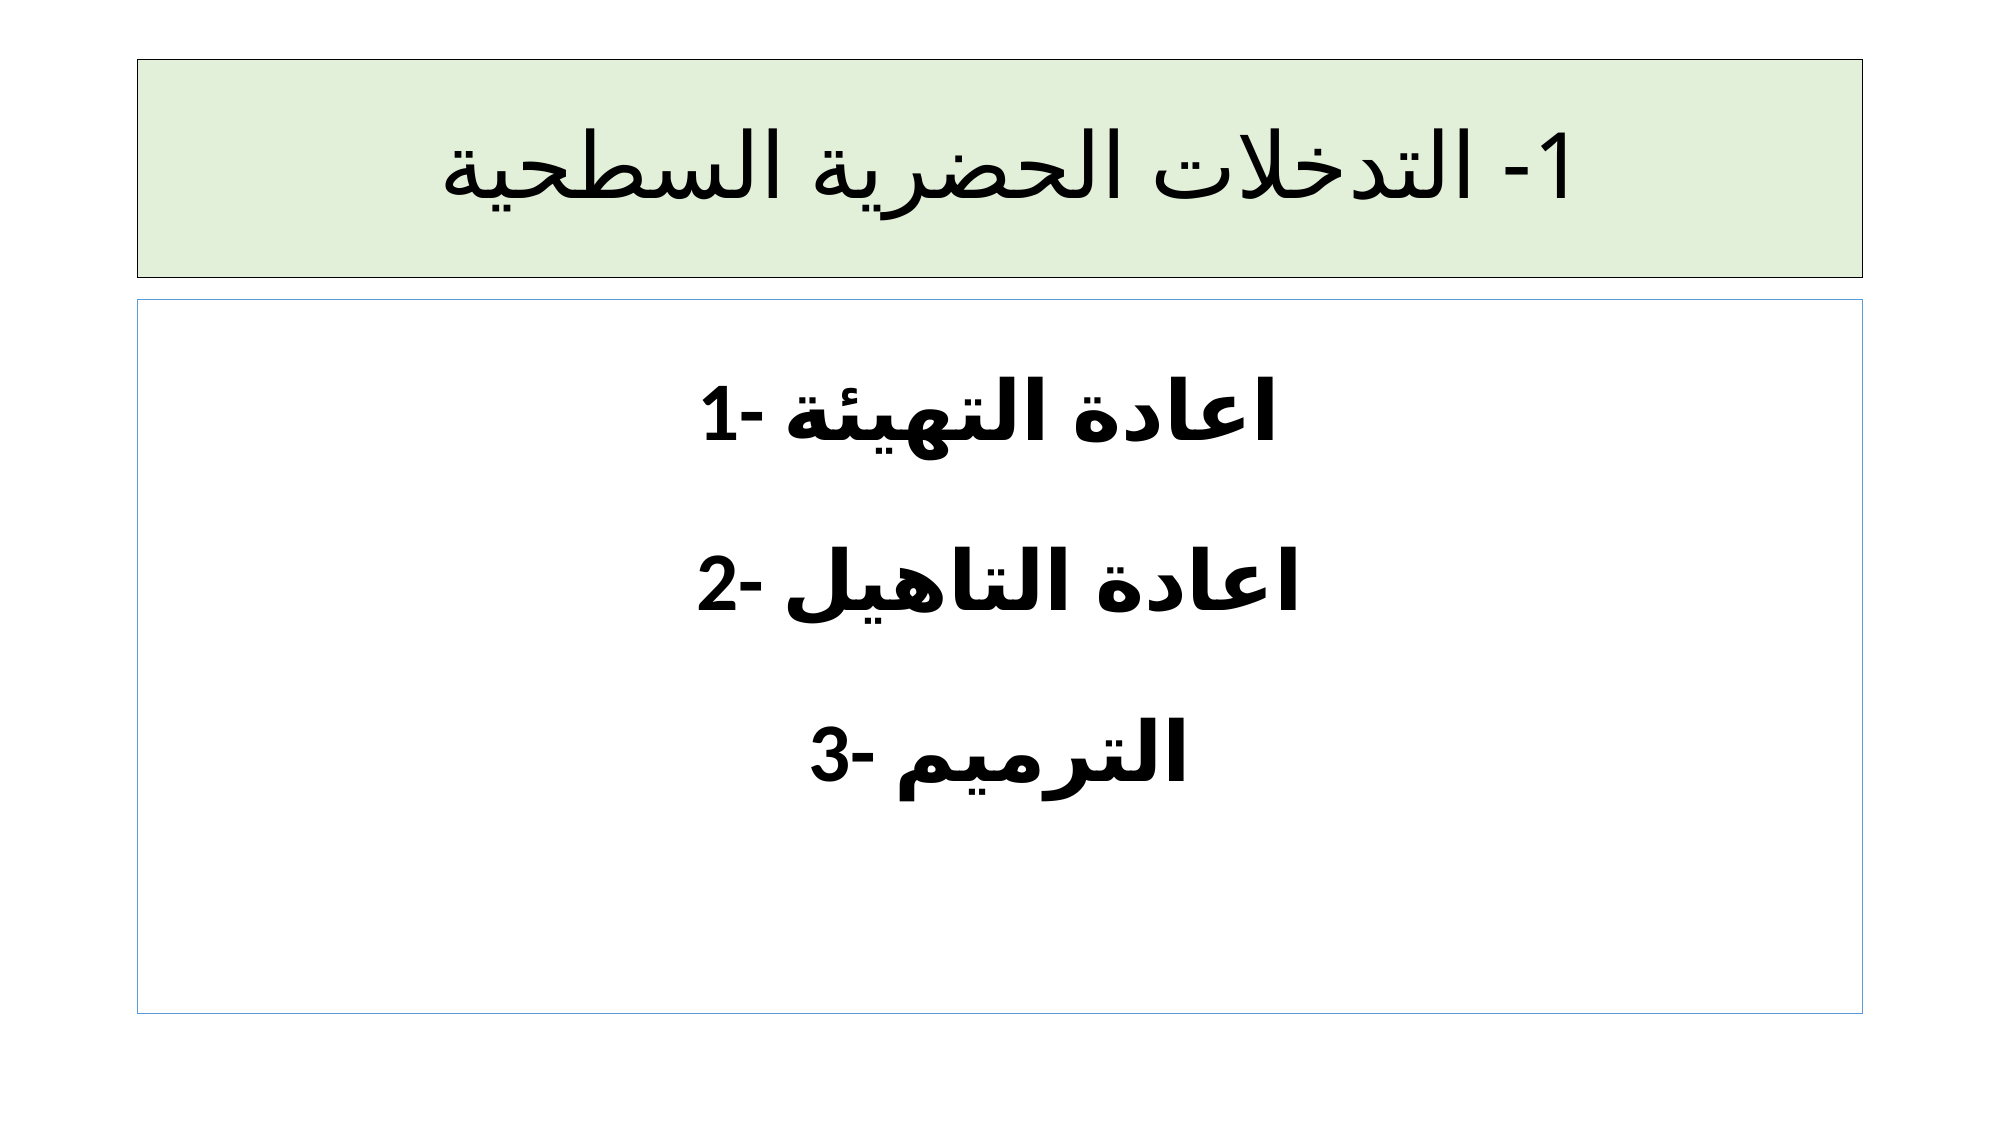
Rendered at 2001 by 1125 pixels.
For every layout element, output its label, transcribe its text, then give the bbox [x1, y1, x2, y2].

title 1- التدخلات الحضرية السطحية [137, 59, 1863, 278]
list 1- اعادة التهيئة 2- اعادة التاهيل 3- الترميم [137, 299, 1863, 1014]
